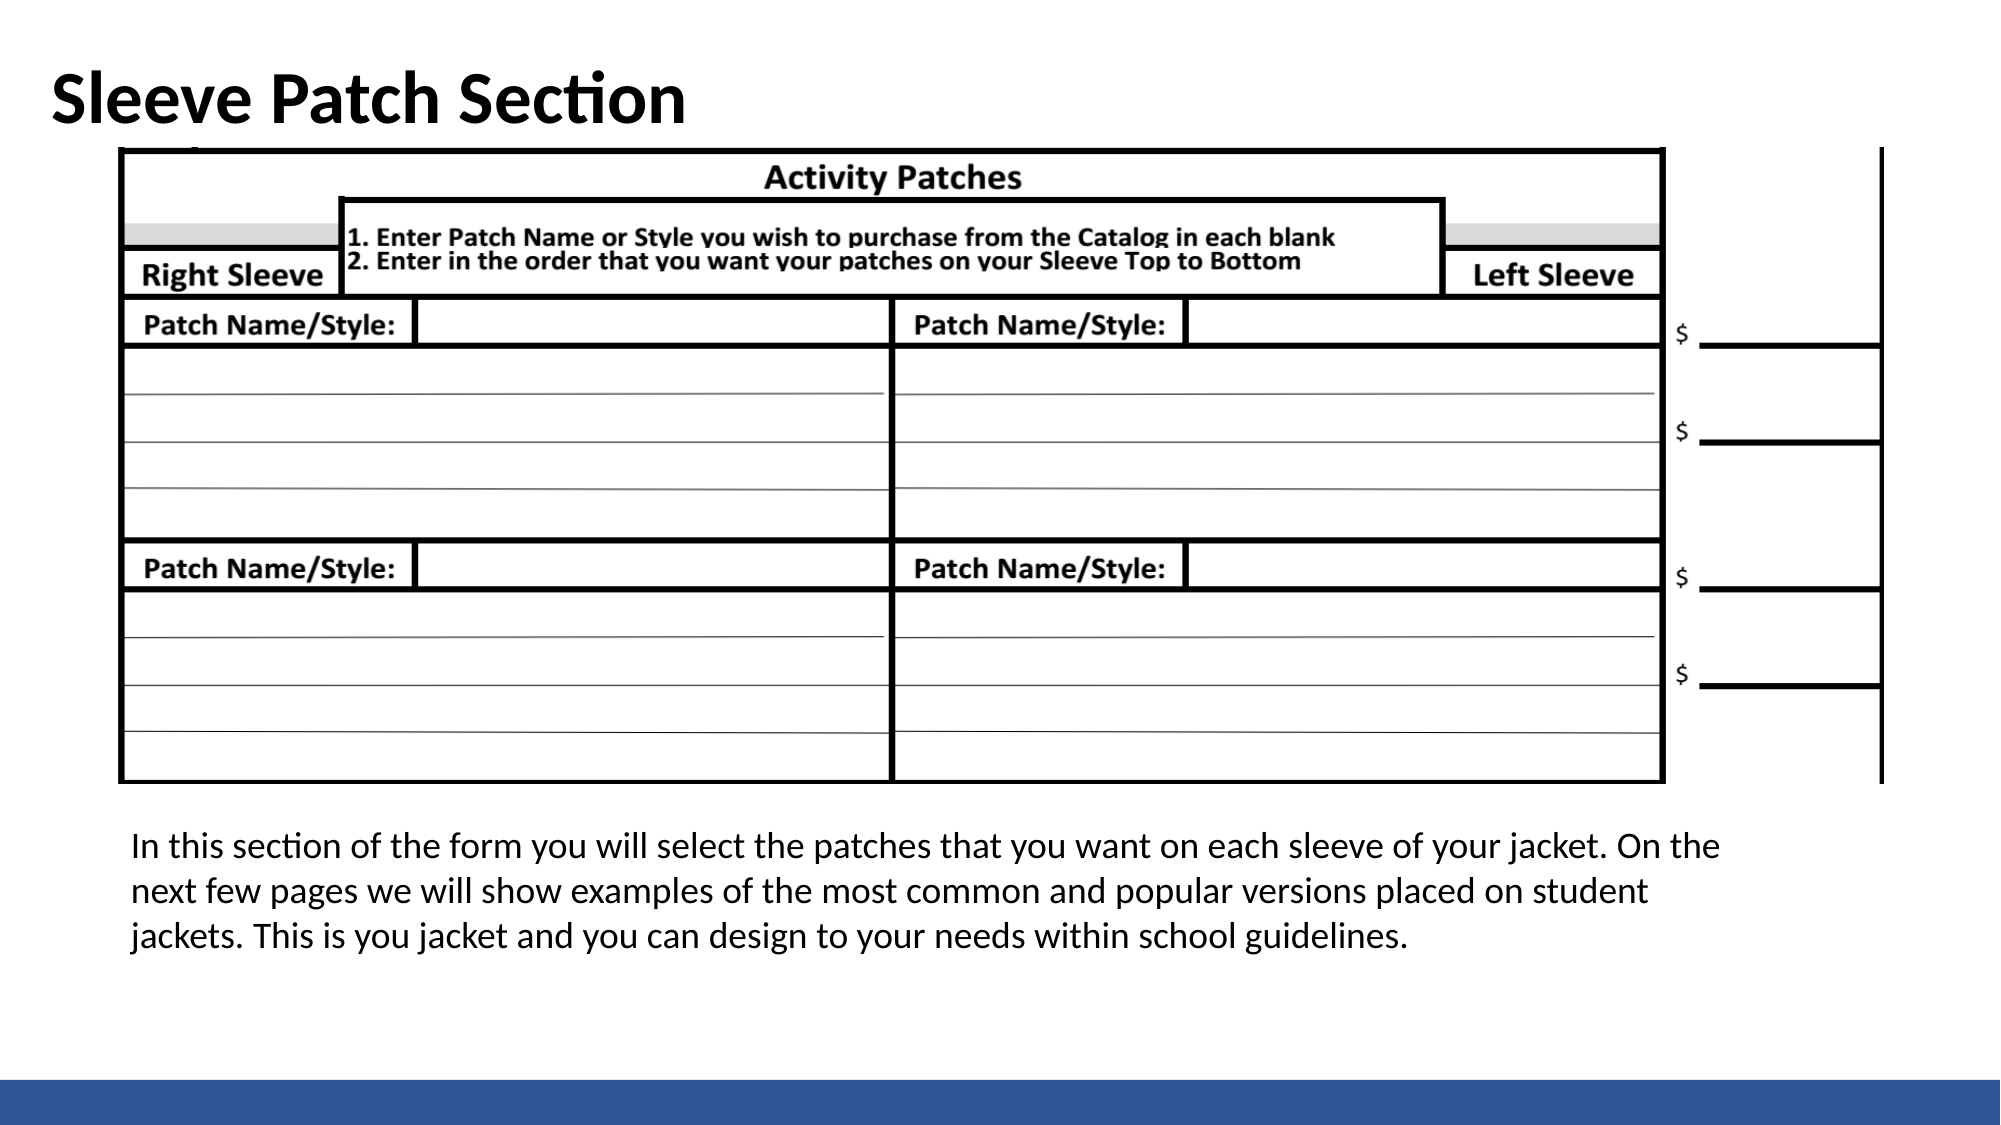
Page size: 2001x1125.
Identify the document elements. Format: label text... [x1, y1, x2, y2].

picture [115, 147, 1884, 784]
text_box Sleeve Patch Section [37, 41, 704, 146]
text_box In this section of the form you will select the patches that you want on each sleeve of your jacket. On the next few pages we will show examples of the most common and popular versions placed on student jackets. This is you jacket and you can design to your needs within school guidelines. [115, 813, 1751, 964]
